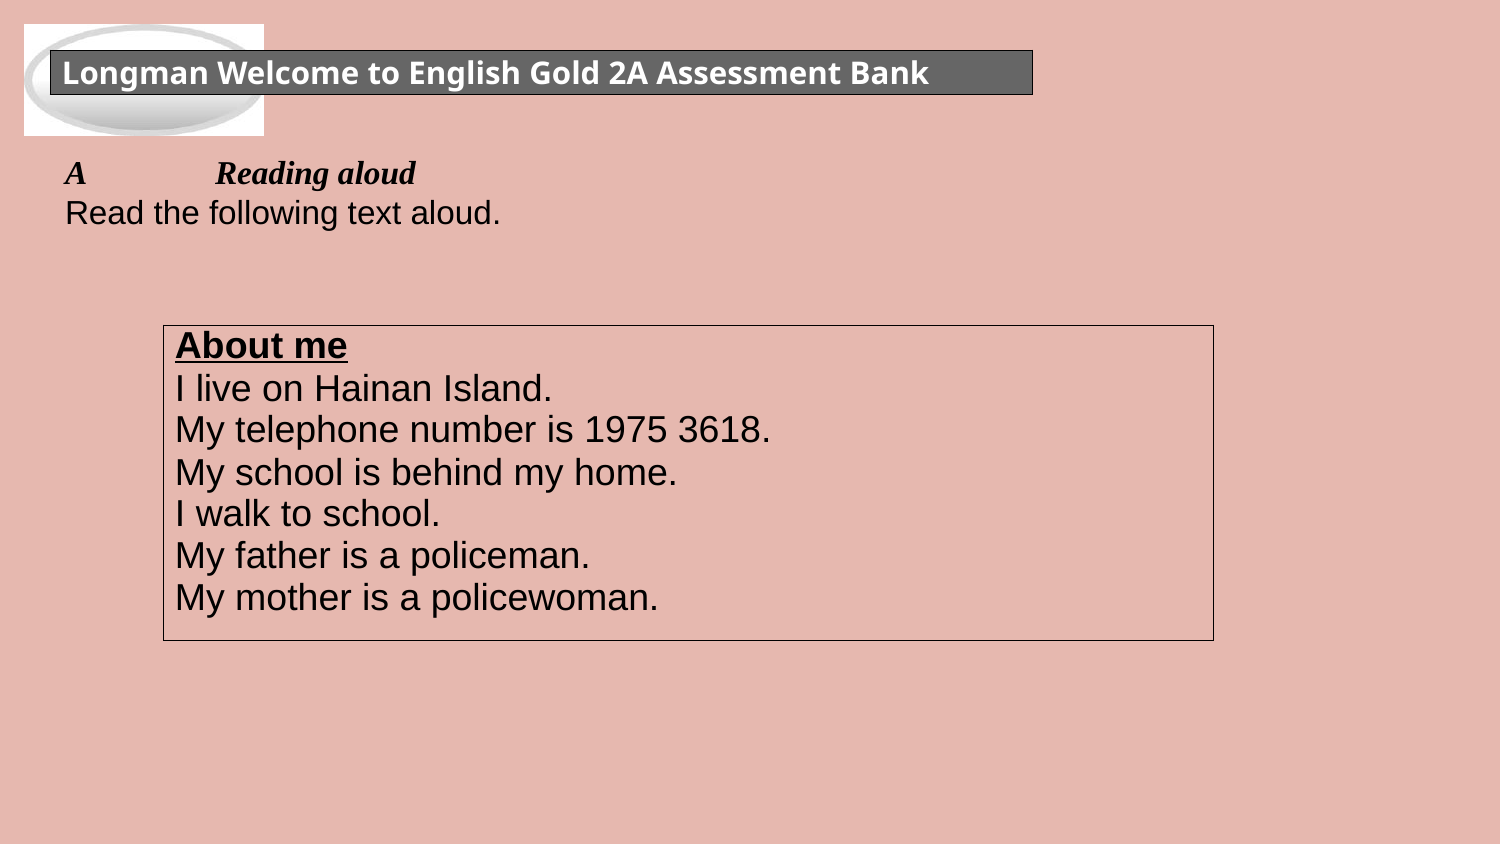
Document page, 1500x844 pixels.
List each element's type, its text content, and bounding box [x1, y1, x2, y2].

table_header About me I live on Hainan Island. My telephone number is 1975 3618. My school is behind my home. I walk to school. My father is a policeman. My mother is a policewoman. [164, 326, 1213, 640]
text_box A Reading aloud Read the following text aloud. [49, 135, 1328, 246]
table_header Longman Welcome to English Gold 2A Assessment Bank [268, 51, 1032, 94]
picture [24, 24, 265, 137]
